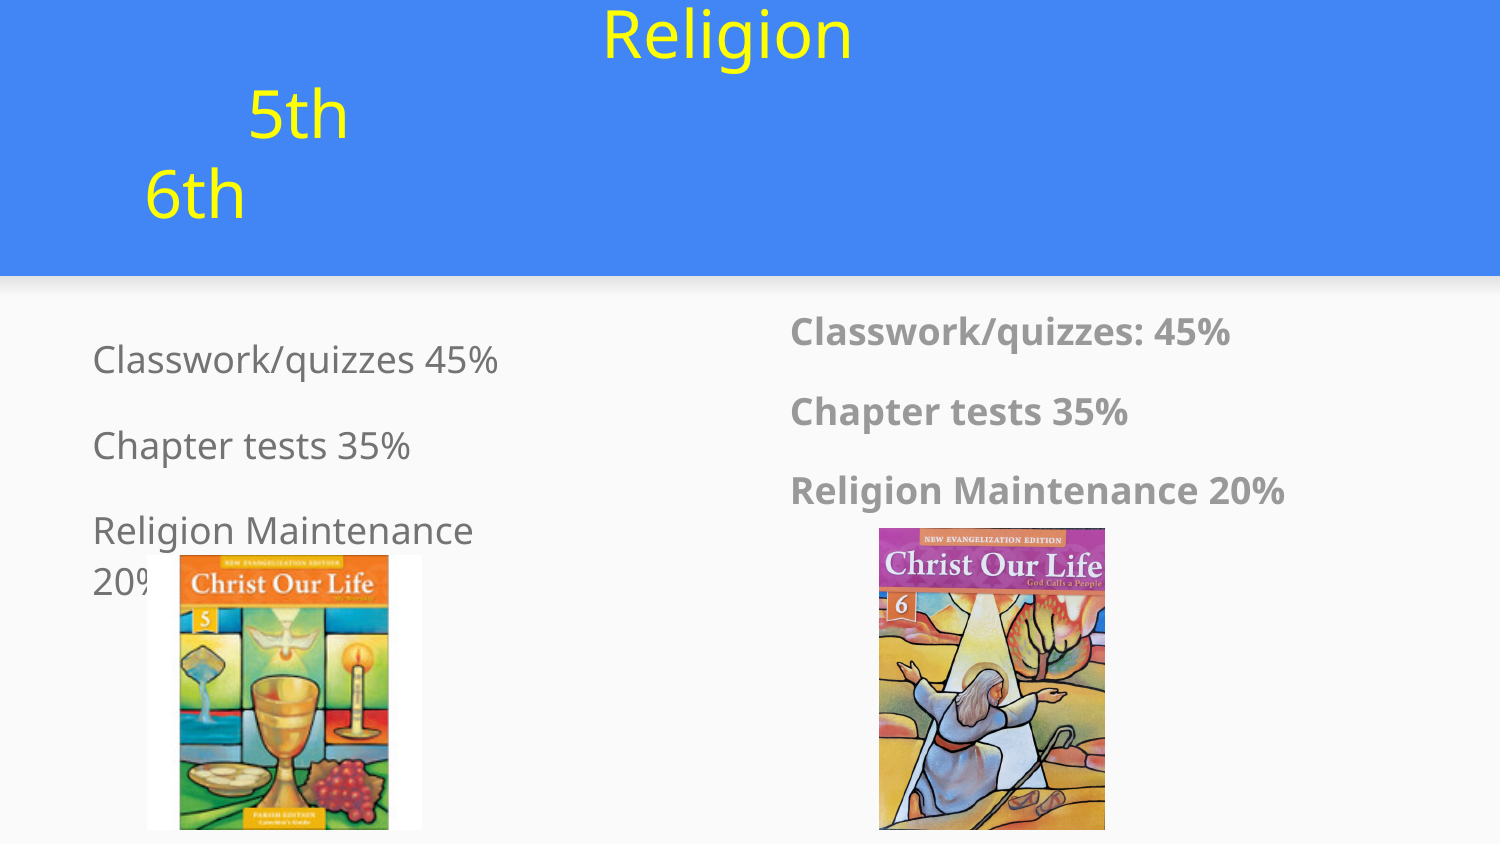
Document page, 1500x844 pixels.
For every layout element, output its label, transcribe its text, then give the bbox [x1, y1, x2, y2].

picture [147, 555, 422, 830]
text_box Classwork/quizzes: 45% Chapter tests 35% Religion Maintenance 20% [775, 292, 1376, 830]
picture [878, 528, 1105, 830]
list Classwork/quizzes 45% Chapter tests 35% Religion Maintenance 20% [77, 314, 551, 760]
title Religion 5th 6th [77, 121, 1427, 248]
